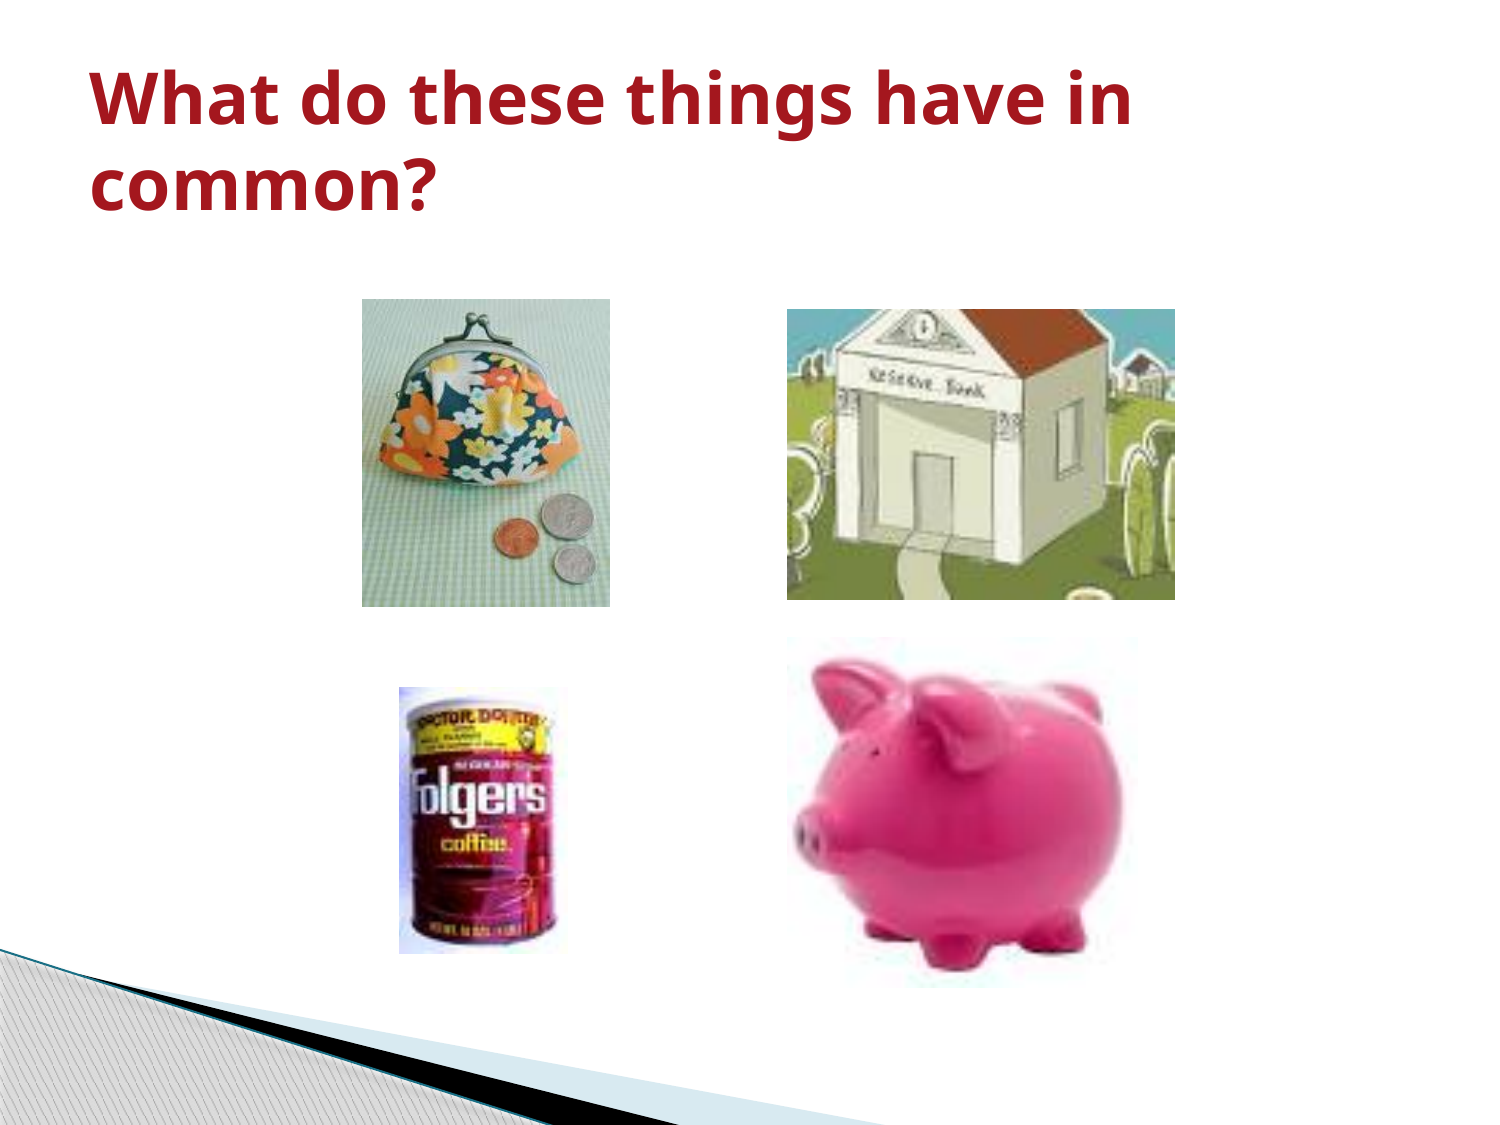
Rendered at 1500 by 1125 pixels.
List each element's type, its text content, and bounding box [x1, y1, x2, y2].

picture [362, 299, 610, 607]
picture [787, 637, 1138, 988]
picture [787, 308, 1175, 601]
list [399, 687, 568, 955]
title What do these things have in common? [75, 45, 1425, 233]
